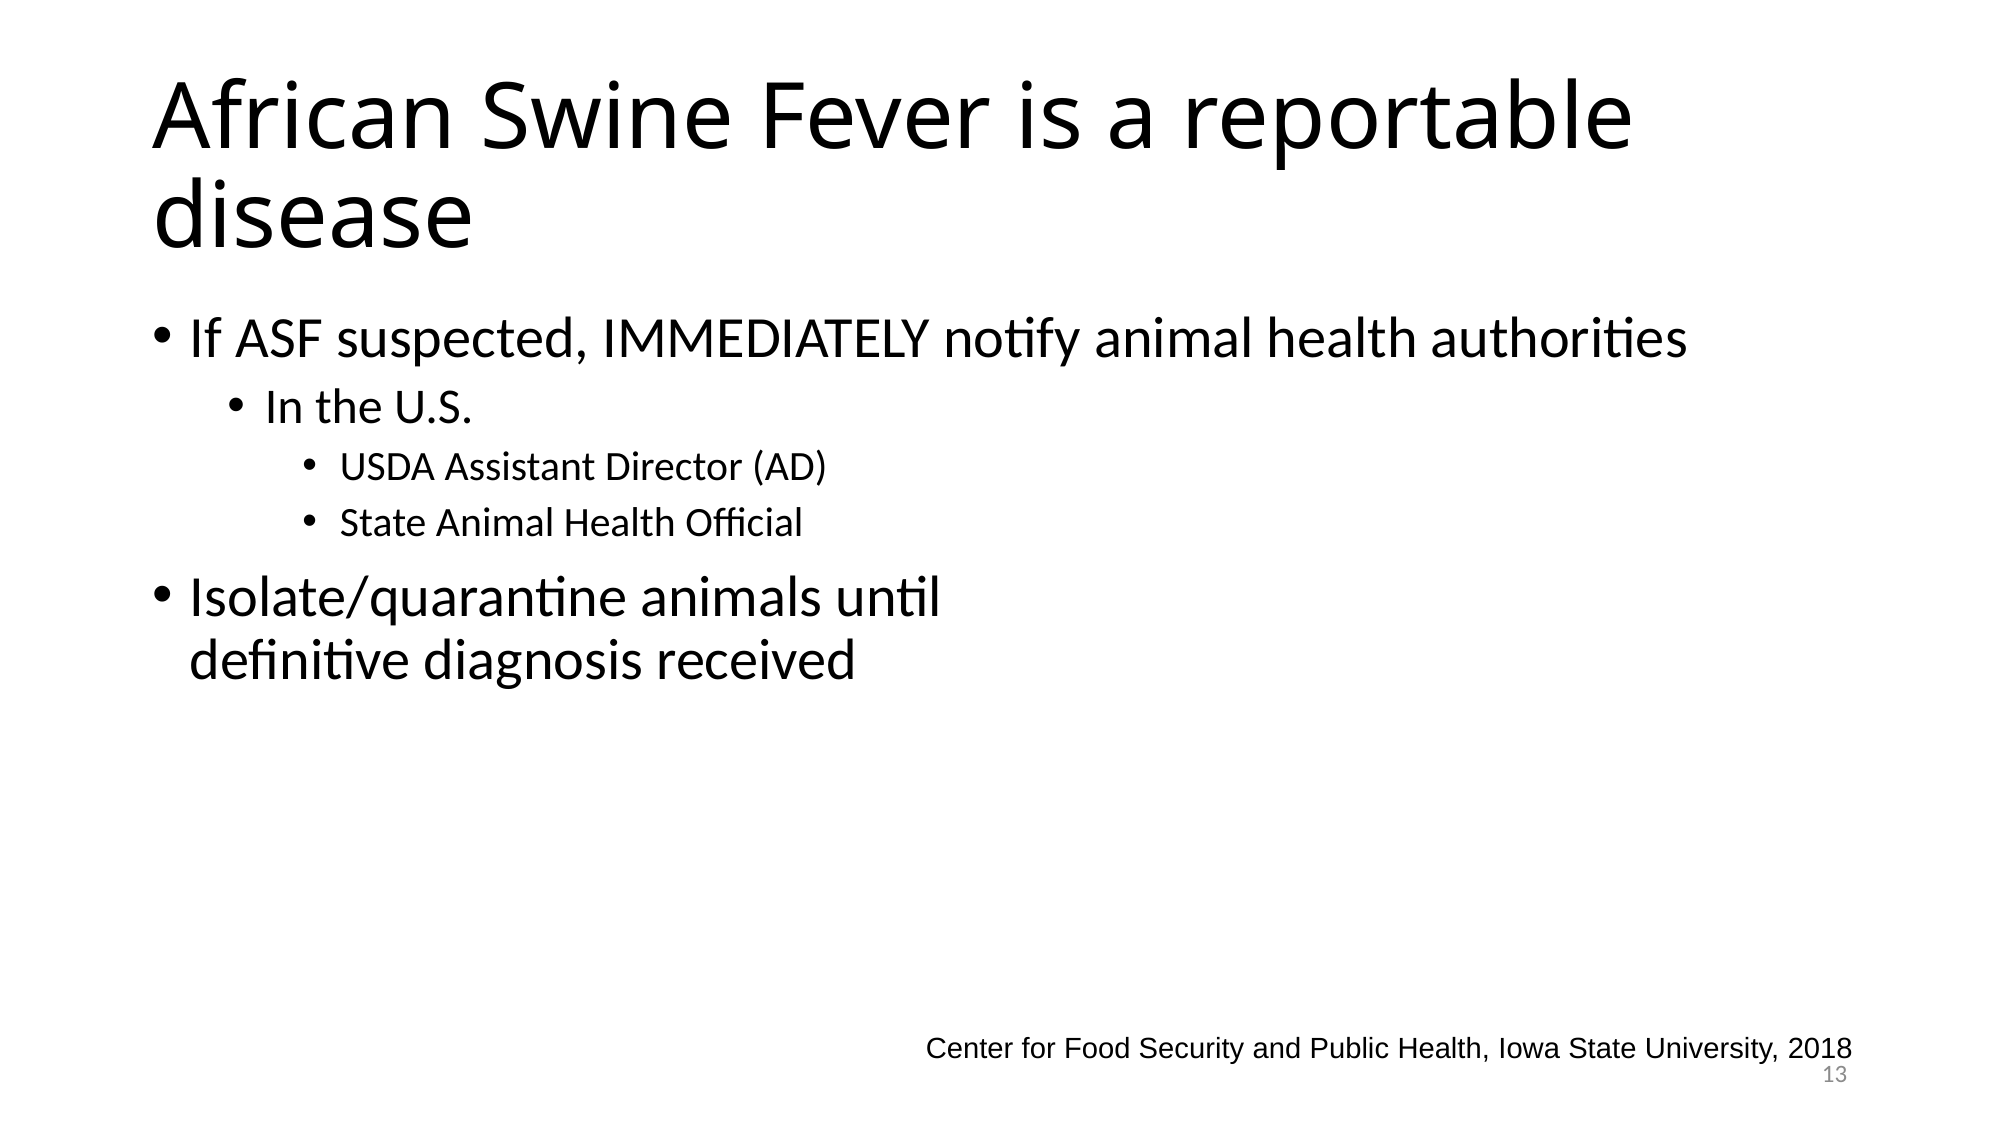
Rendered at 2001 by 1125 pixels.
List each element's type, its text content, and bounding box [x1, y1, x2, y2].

title African Swine Fever is a reportable disease [137, 59, 1863, 278]
text_box Center for Food Security and Public Health, Iowa State University, 2018 [910, 1021, 1911, 1072]
slide_number 13 [1412, 1042, 1863, 1103]
list If ASF suspected, IMMEDIATELY notify animal health authorities In the U.S. USDA Assistant Director (AD) State Animal Health Official Isolate/quarantine animals until definitive diagnosis received [137, 299, 1863, 1014]
